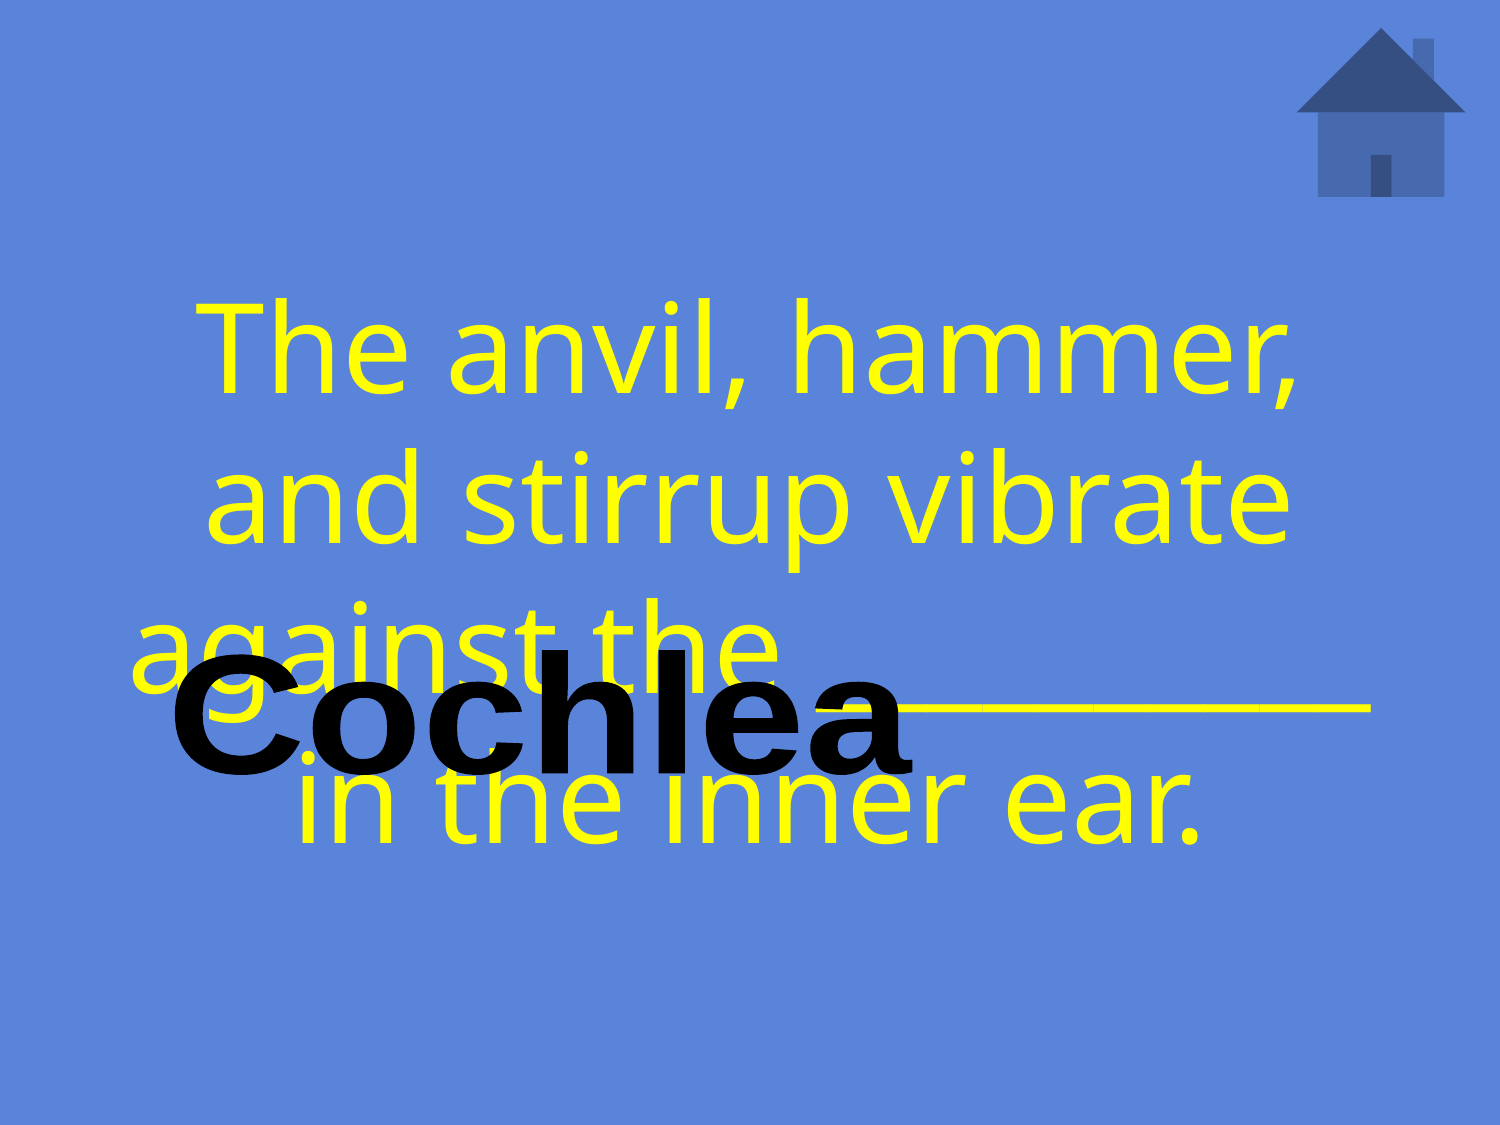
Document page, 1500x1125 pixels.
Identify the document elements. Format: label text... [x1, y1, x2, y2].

text_box [1262, 0, 1500, 225]
title The anvil, hammer, and stirrup vibrate against the __________ in the inner ear. [75, 474, 1425, 663]
